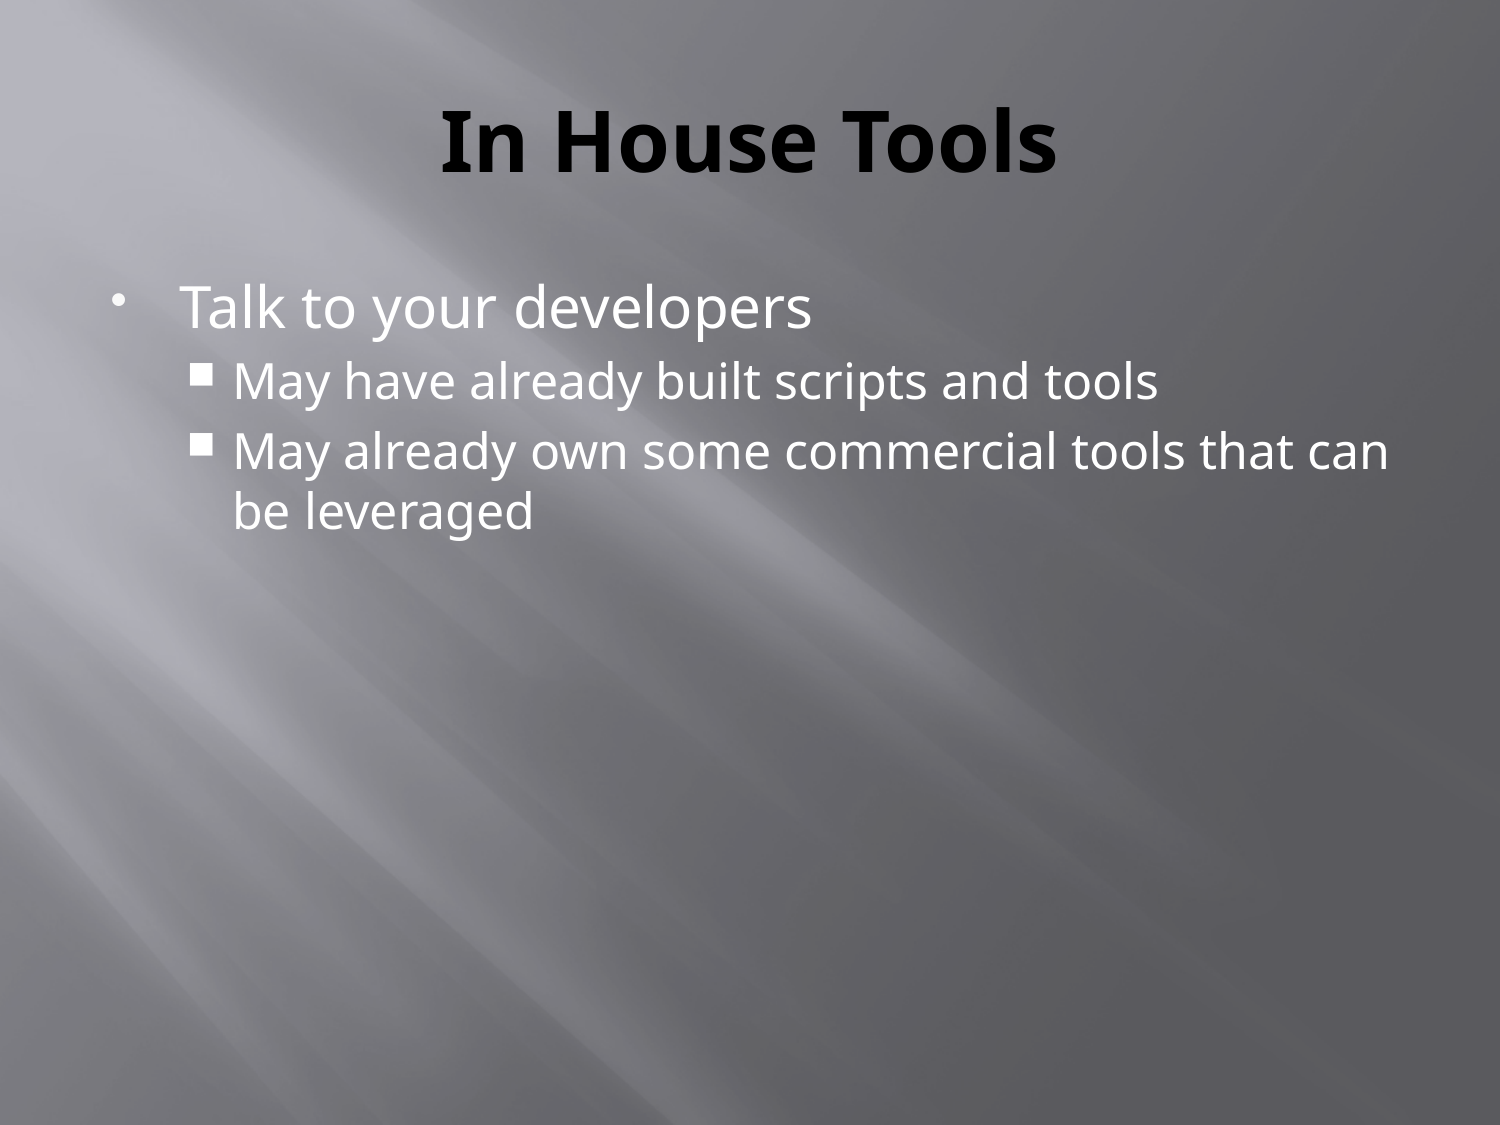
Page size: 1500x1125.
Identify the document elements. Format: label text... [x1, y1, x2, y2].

list Talk to your developers May have already built scripts and tools May already own some commercial tools that can be leveraged [75, 262, 1425, 1035]
title In House Tools [75, 45, 1425, 233]
